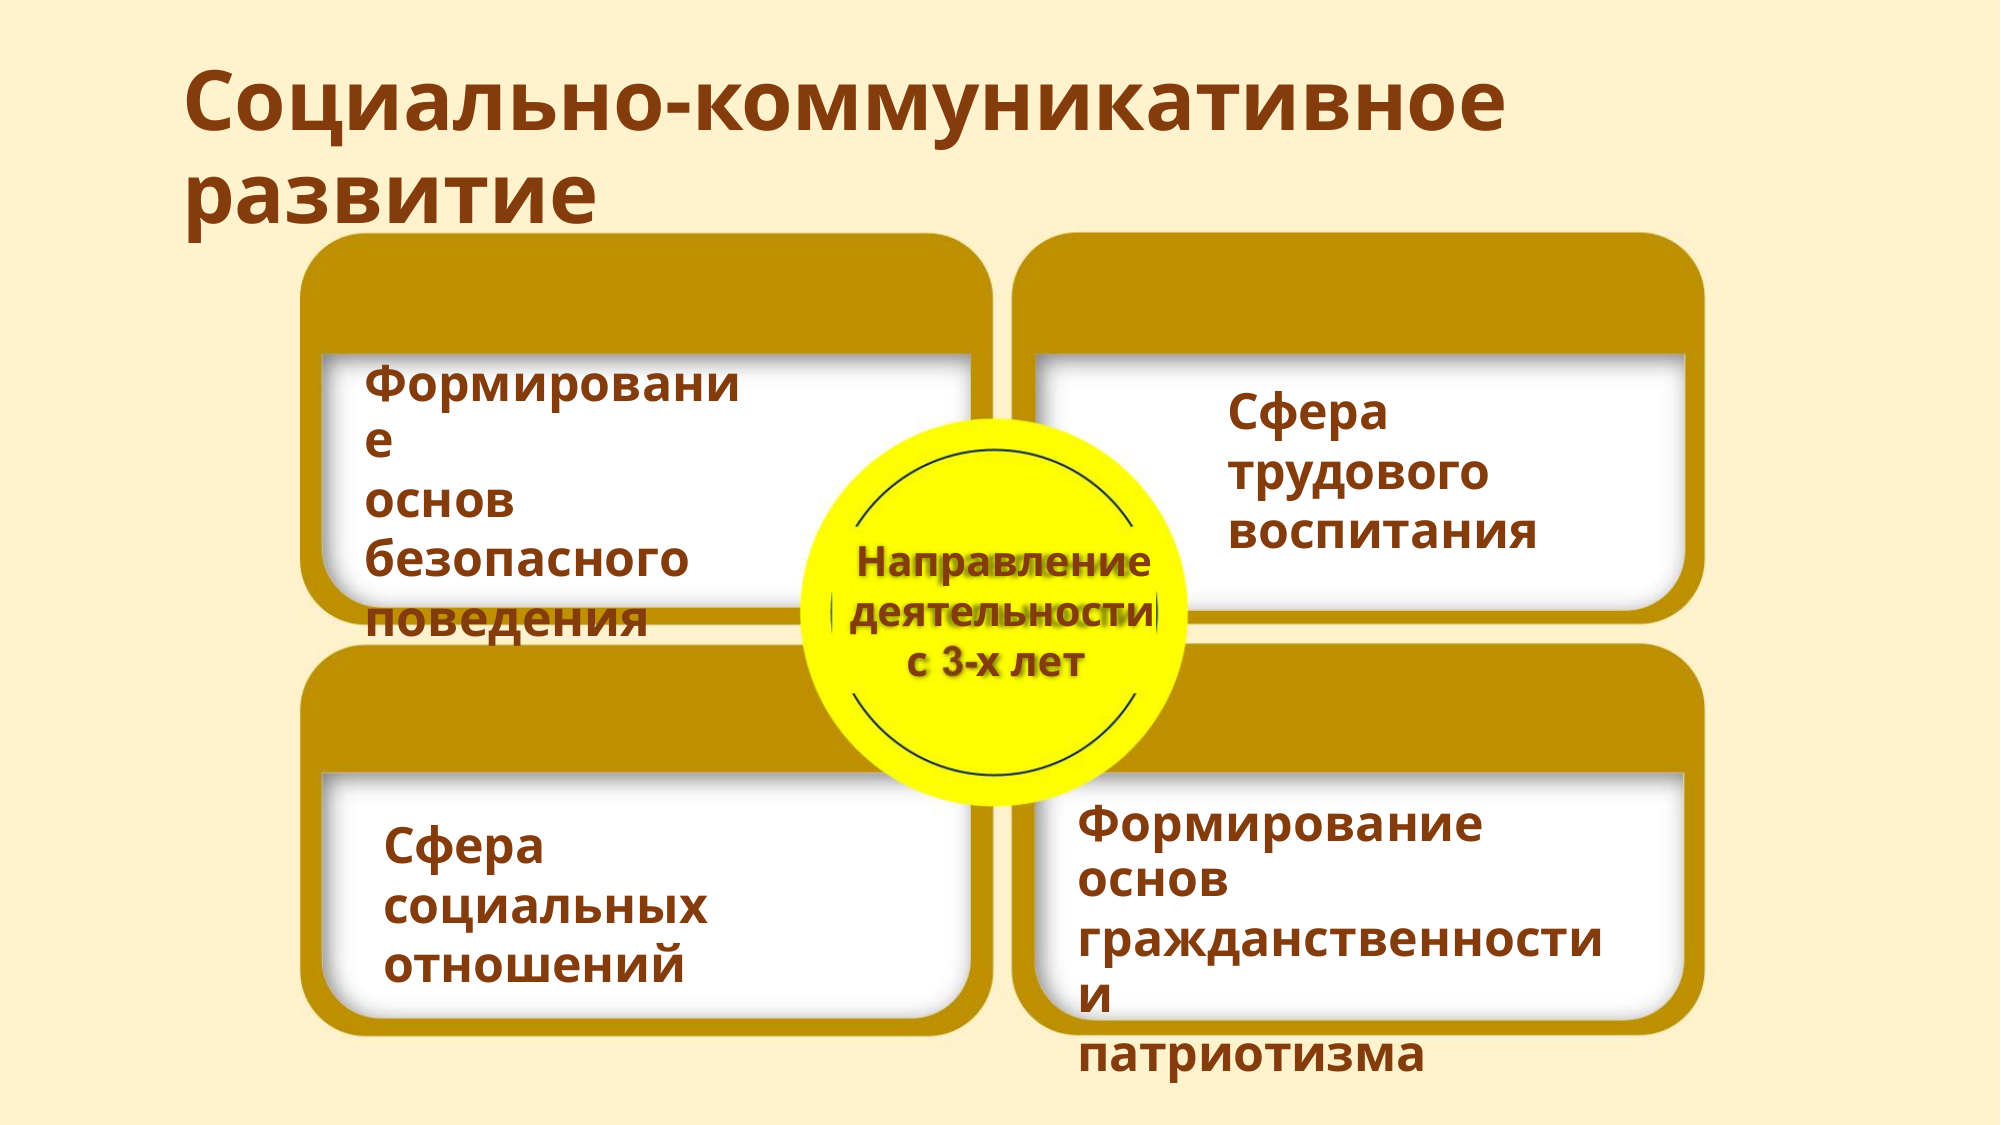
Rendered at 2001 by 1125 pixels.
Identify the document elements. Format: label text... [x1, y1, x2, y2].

text_box Направление деятельности с х лет [849, 538, 1165, 685]
text_box Формирование основ безопасного поведения [364, 355, 770, 647]
text_box [0, 0, 2000, 1125]
text_box Сфера социальных отношений [383, 817, 719, 993]
text_box Формирование основ гражданственности и патриотизма [1077, 795, 1645, 1082]
text_box Сфера трудового воспитания [1227, 383, 1545, 559]
text_box Социально-коммуникативное развитие [182, 54, 1843, 241]
